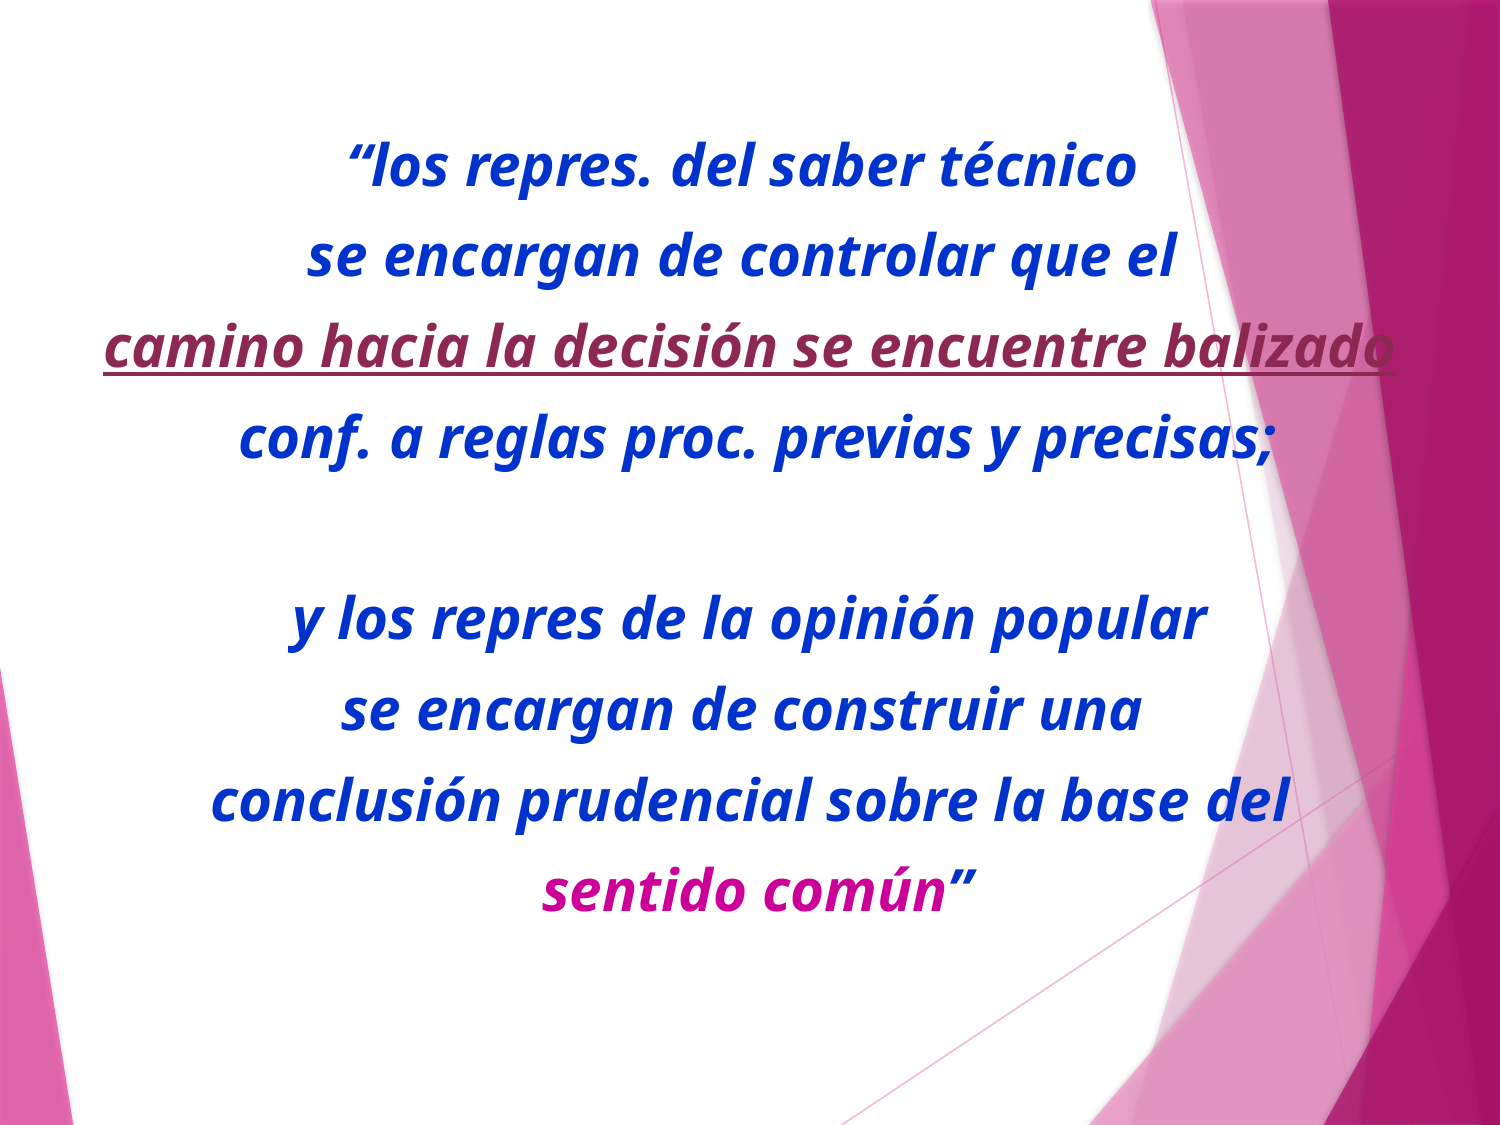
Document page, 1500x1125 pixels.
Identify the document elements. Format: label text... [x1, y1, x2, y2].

list “los repres. del saber técnico se encargan de controlar que el camino hacia la decisión se encuentre balizado conf. a reglas proc. previas y precisas; y los repres de la opinión popular se encargan de construir una conclusión prudencial sobre la base del sentido común” [75, 54, 1425, 1094]
